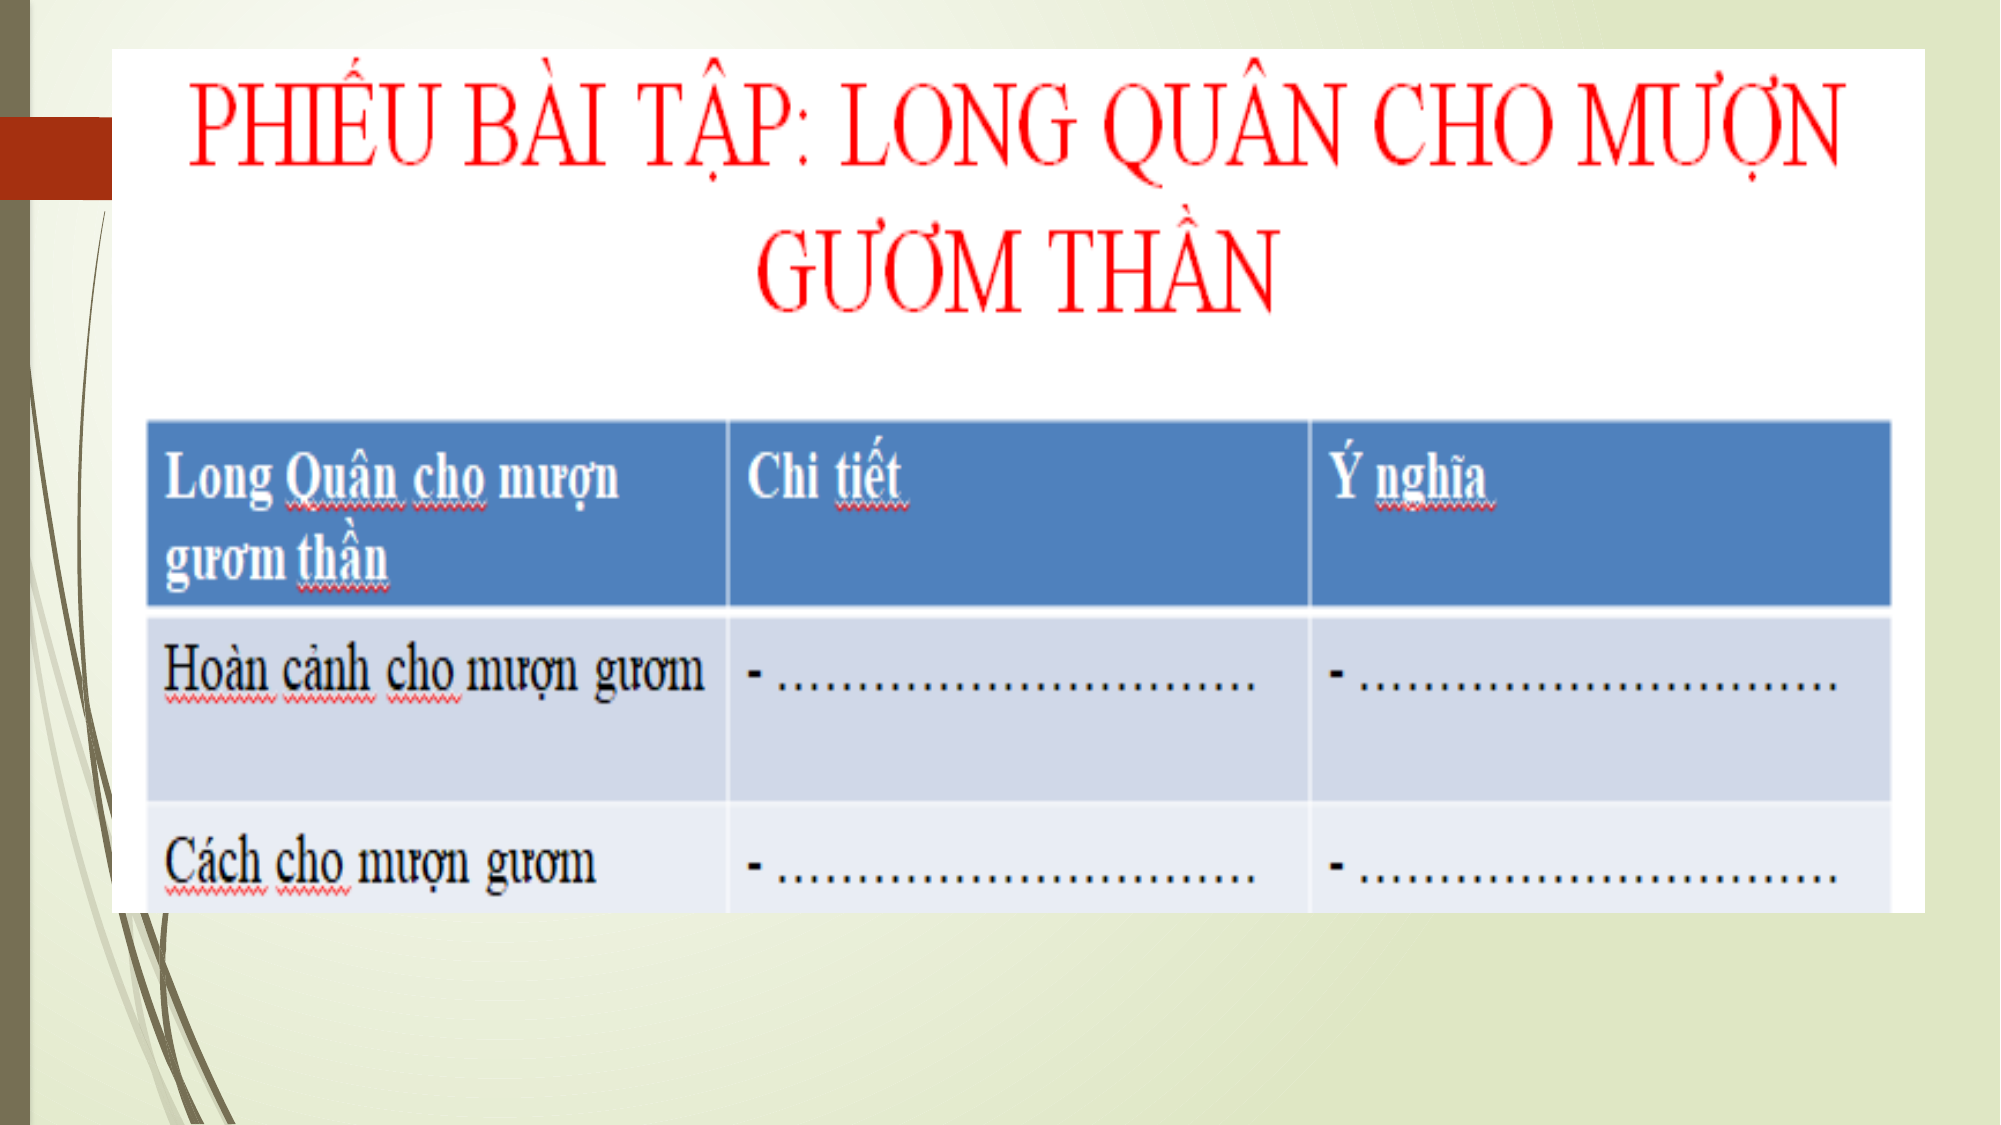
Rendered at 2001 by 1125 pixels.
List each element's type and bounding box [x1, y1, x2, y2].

list [112, 49, 1926, 913]
